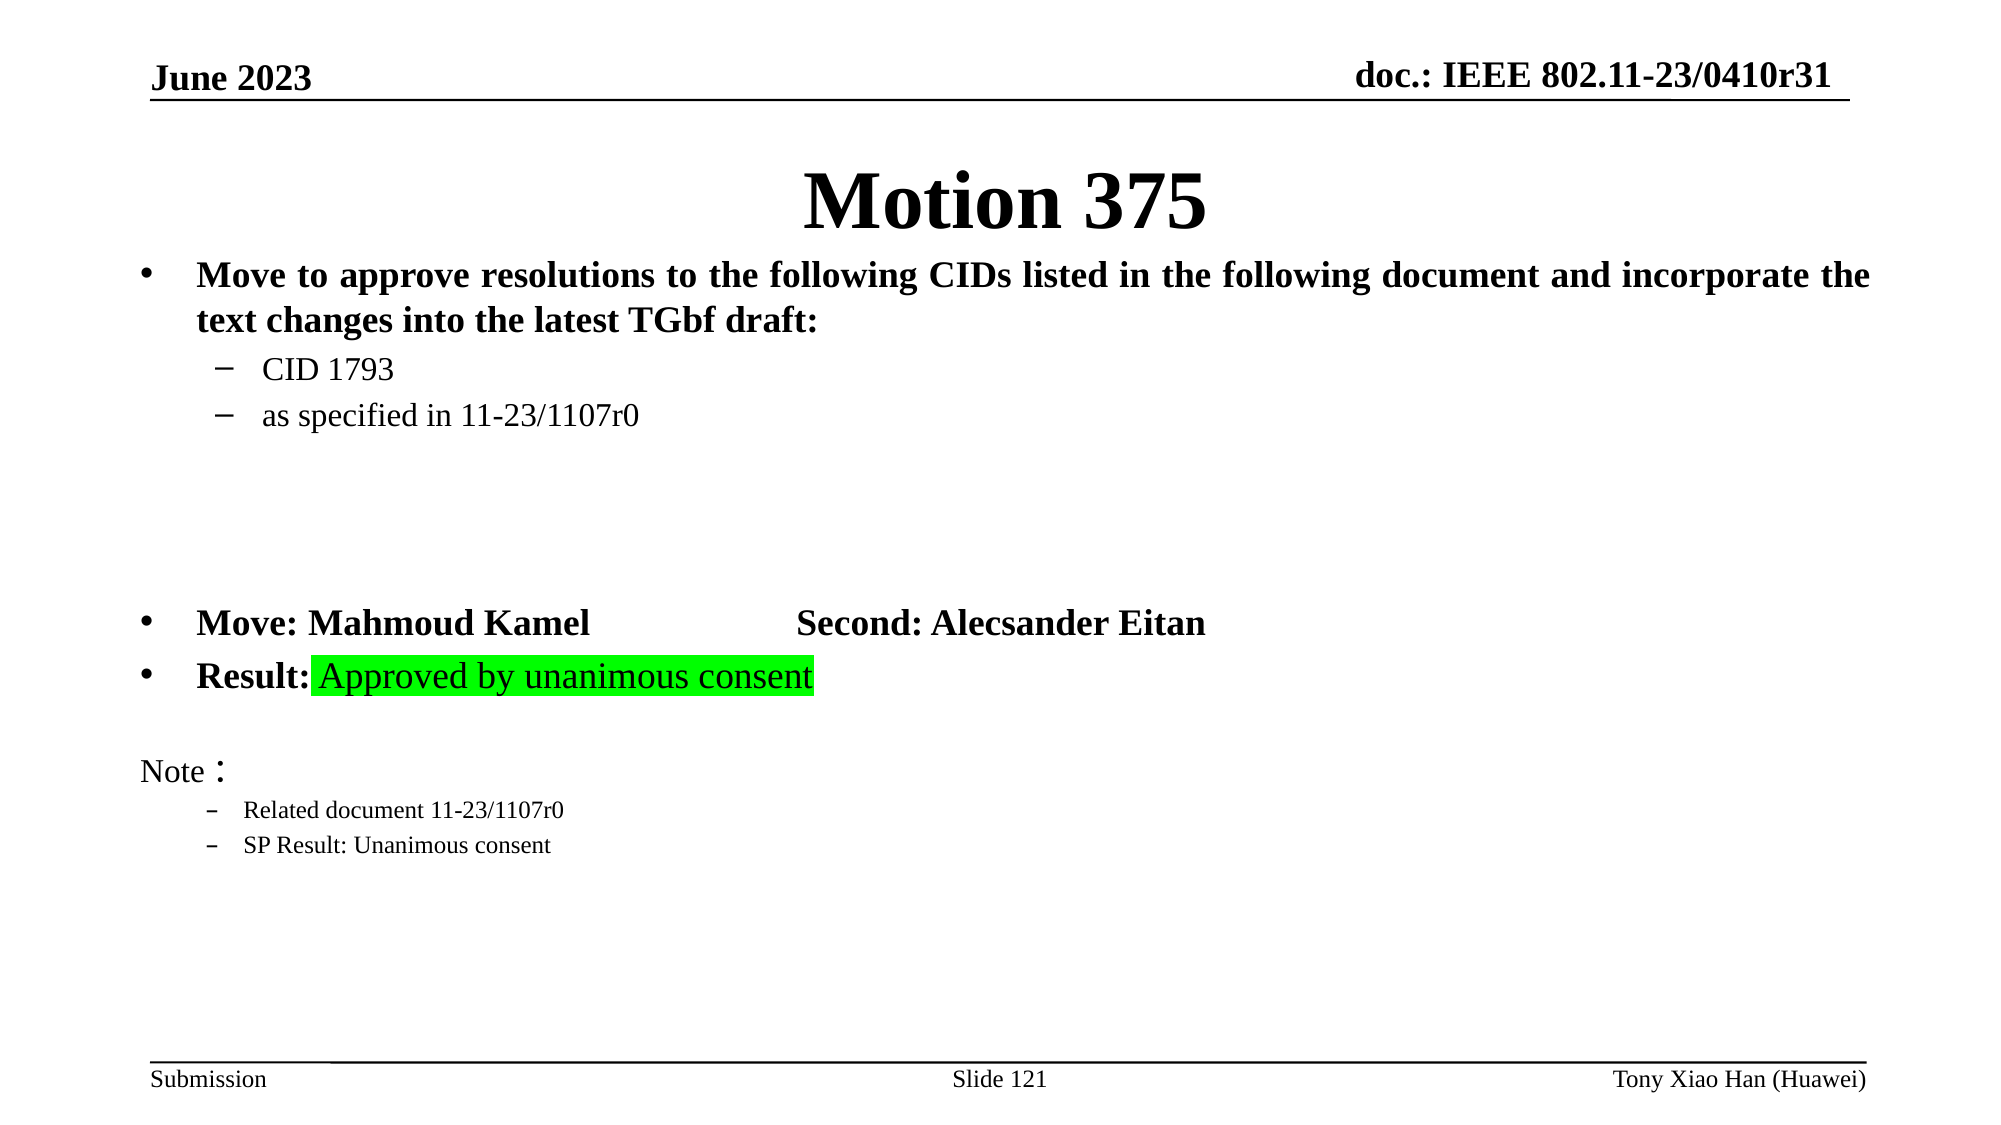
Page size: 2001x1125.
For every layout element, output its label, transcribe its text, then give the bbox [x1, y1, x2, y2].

text_box Move to approve resolutions to the following CIDs listed in the following document and incorporate the text changes into the latest TGbf draft: CID 1793 as specified in 11-23/1107r0 Move: Mahmoud Kamel Second: Alecsander Eitan Result: Approved by unanimous consent Note： Related document 11-23/1107r0 SP Result: Unanimous consent [125, 212, 1888, 900]
text_box Motion 375 [368, 137, 1644, 212]
